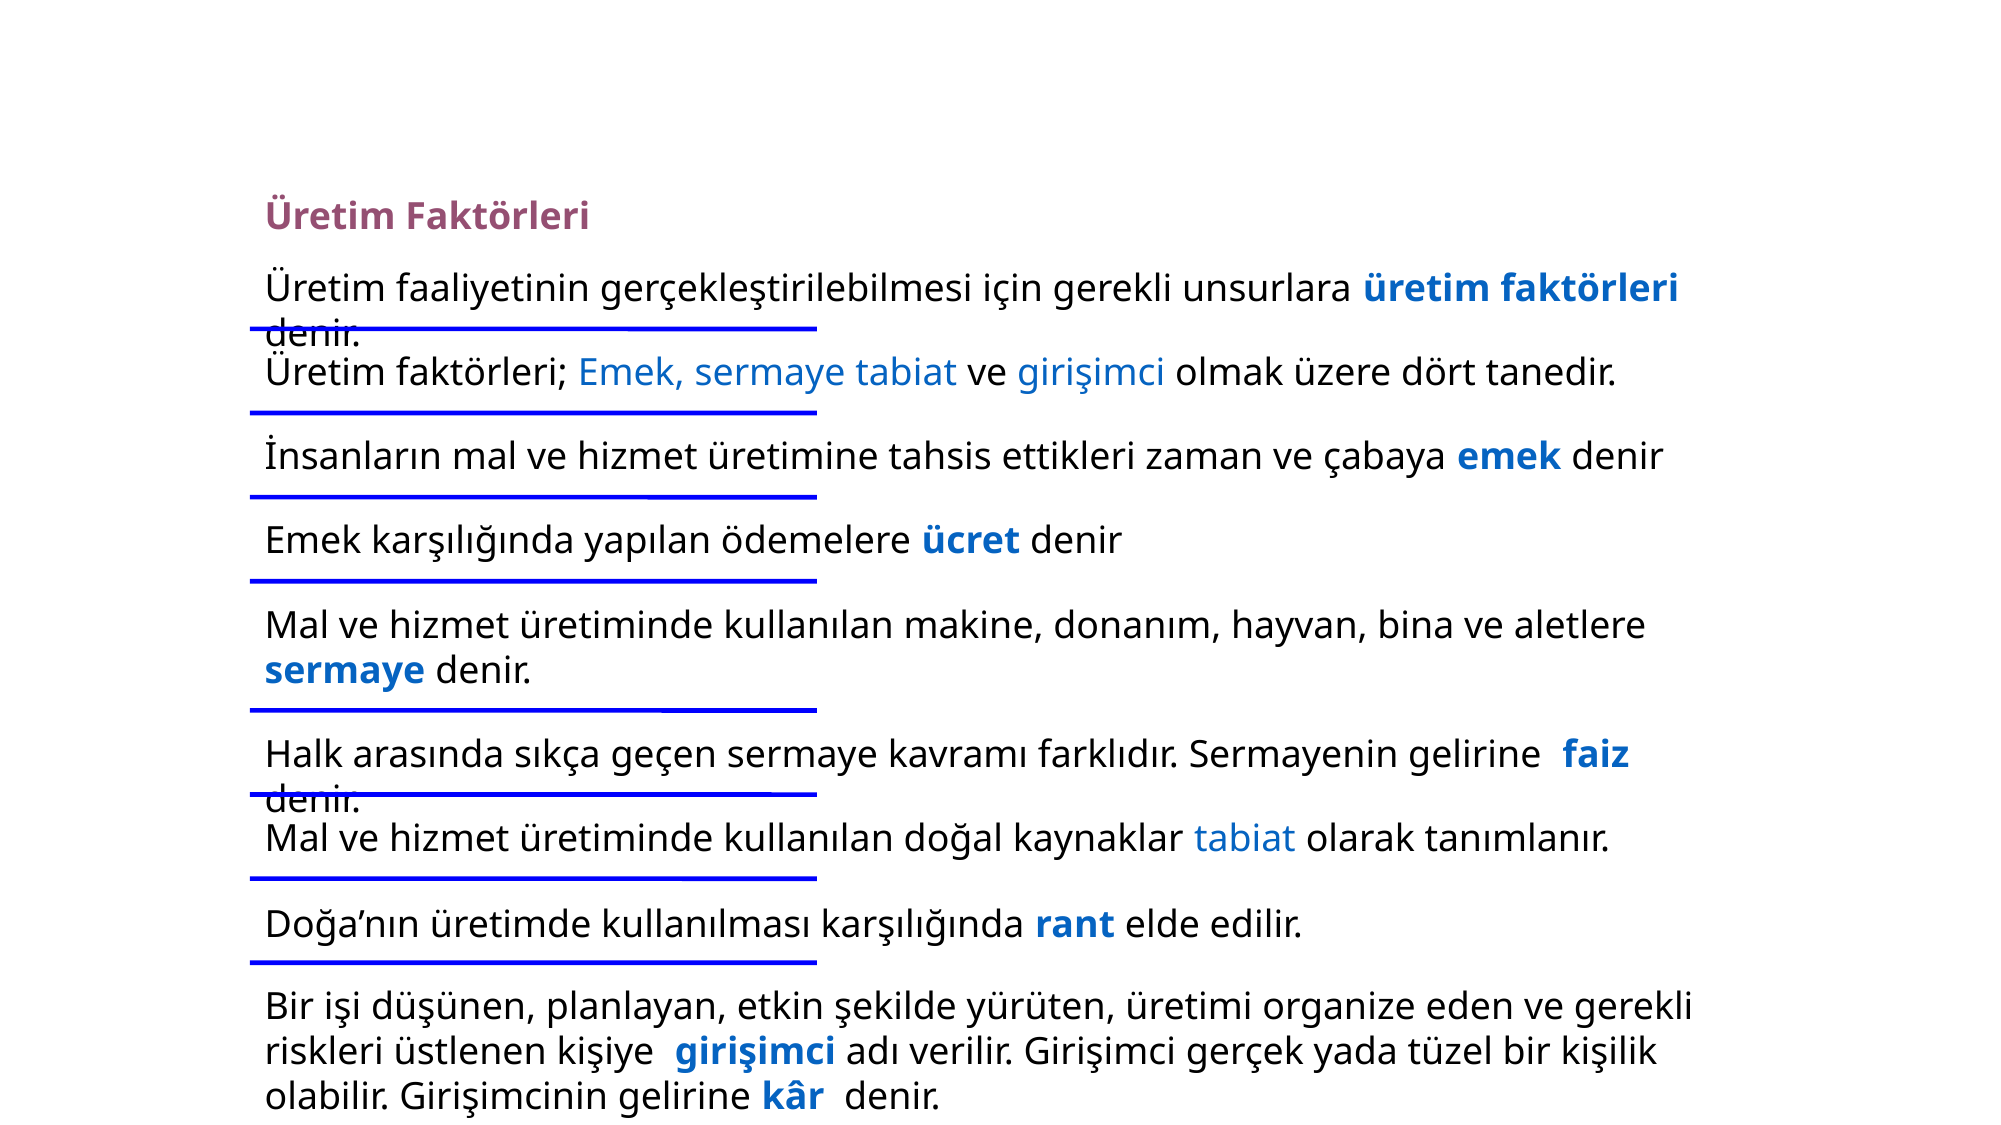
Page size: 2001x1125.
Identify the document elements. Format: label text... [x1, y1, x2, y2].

text_box Emek karşılığında yapılan ödemelere ücret denir [249, 509, 1750, 569]
text_box Üretim faaliyetinin gerçekleştirilebilmesi için gerekli unsurlara üretim faktörleri denir. [249, 256, 1750, 340]
text_box Halk arasında sıkça geçen sermaye kavramı farklıdır. Sermayenin gelirine faiz denir. [249, 722, 1750, 806]
text_box Mal ve hizmet üretiminde kullanılan makine, donanım, hayvan, bina ve aletlere sermaye denir. [249, 593, 1750, 698]
text_box Bir işi düşünen, planlayan, etkin şekilde yürüten, üretimi organize eden ve gerekli riskleri üstlenen kişiye girişimci adı verilir. Girişimci gerçek yada tüzel bir kişilik olabilir. Girişimcinin gelirine kâr denir. [249, 974, 1750, 1125]
text_box Üretim Faktörleri [249, 184, 1750, 245]
text_box İnsanların mal ve hizmet üretimine tahsis ettikleri zaman ve çabaya emek denir [249, 424, 1750, 485]
text_box Mal ve hizmet üretiminde kullanılan doğal kaynaklar tabiat olarak tanımlanır. [249, 806, 1750, 867]
text_box Üretim faktörleri; Emek, sermaye tabiat ve girişimci olmak üzere dört tanedir. [249, 340, 1750, 401]
text_box Doğa’nın üretimde kullanılması karşılığında rant elde edilir. [249, 892, 1750, 952]
